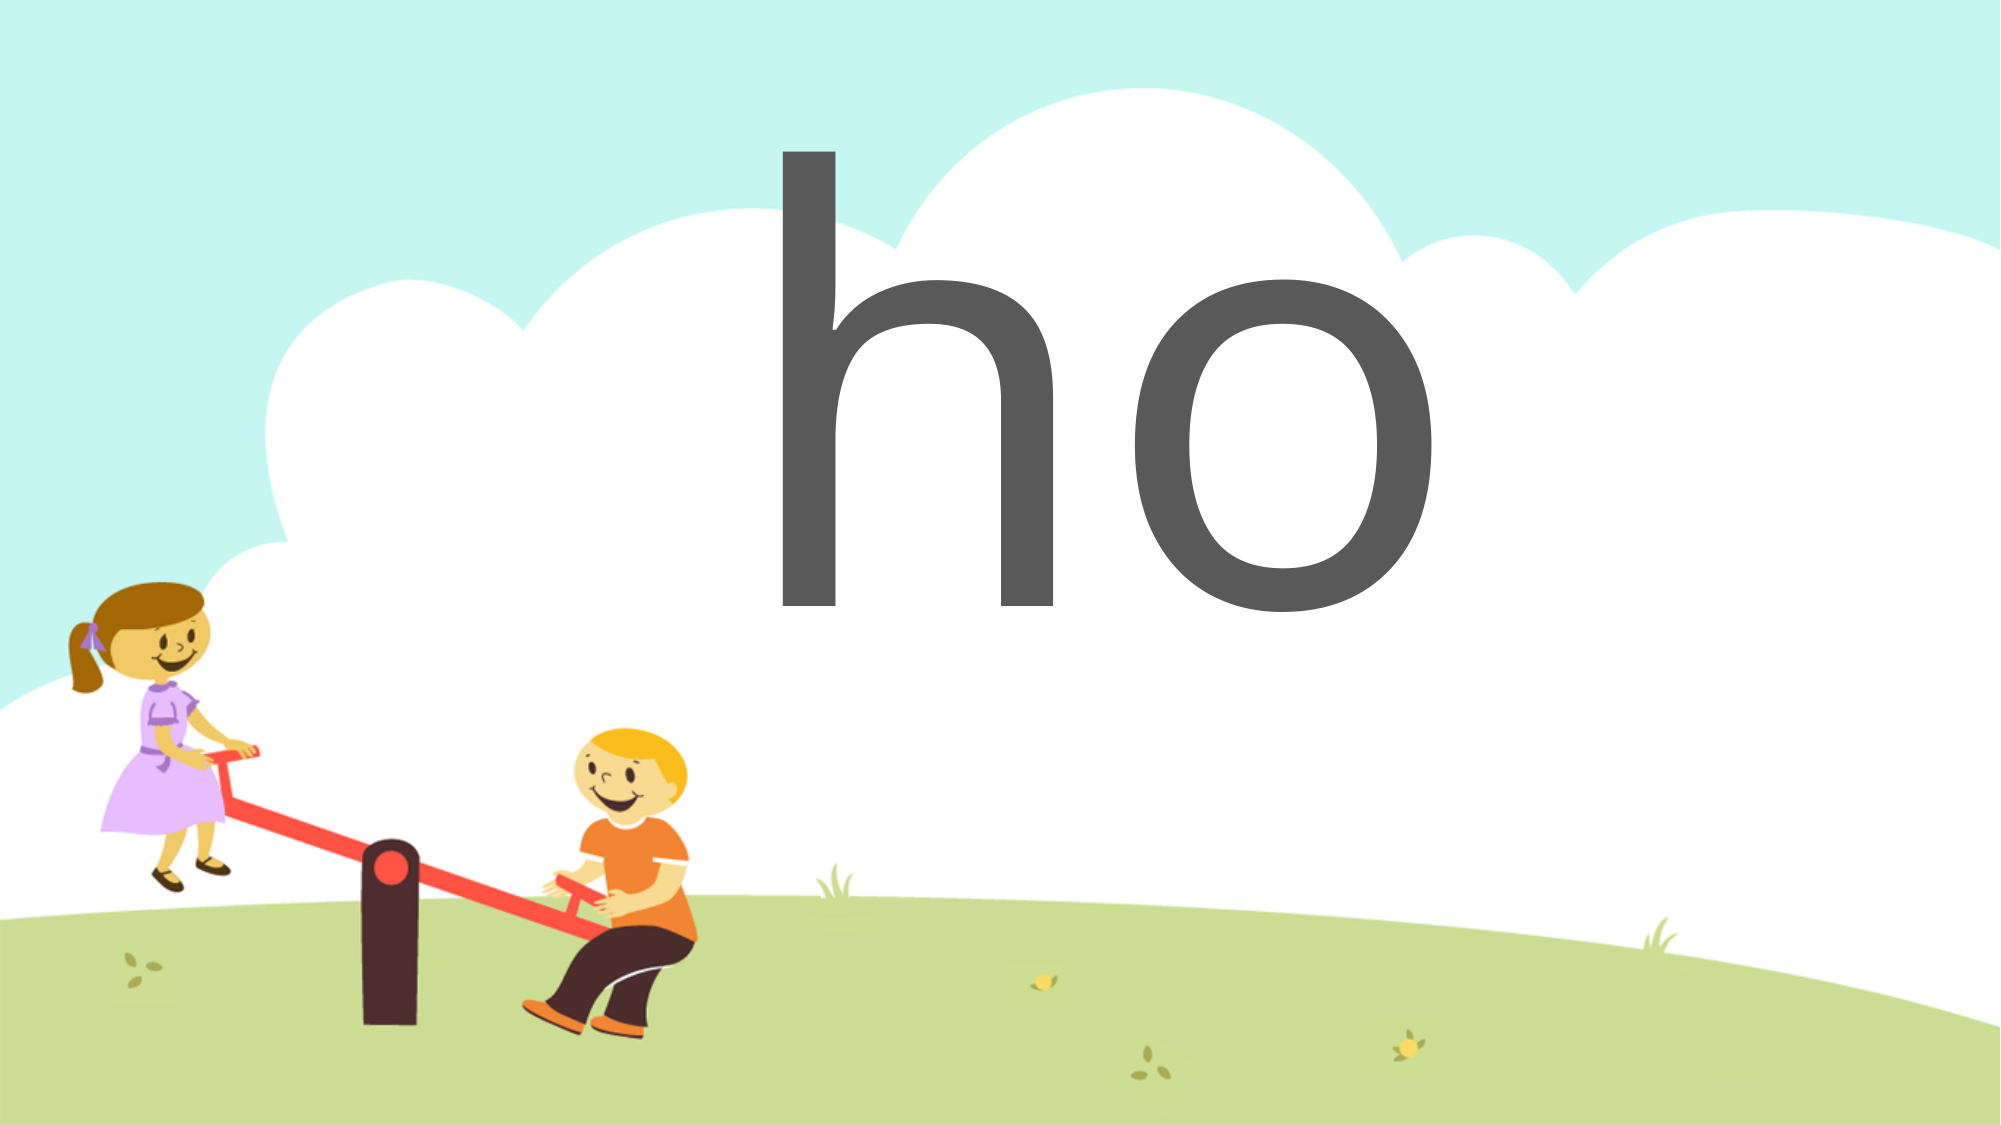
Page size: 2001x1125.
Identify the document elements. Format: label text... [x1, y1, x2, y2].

picture [0, 0, 2001, 1125]
title ho [717, 262, 1537, 743]
